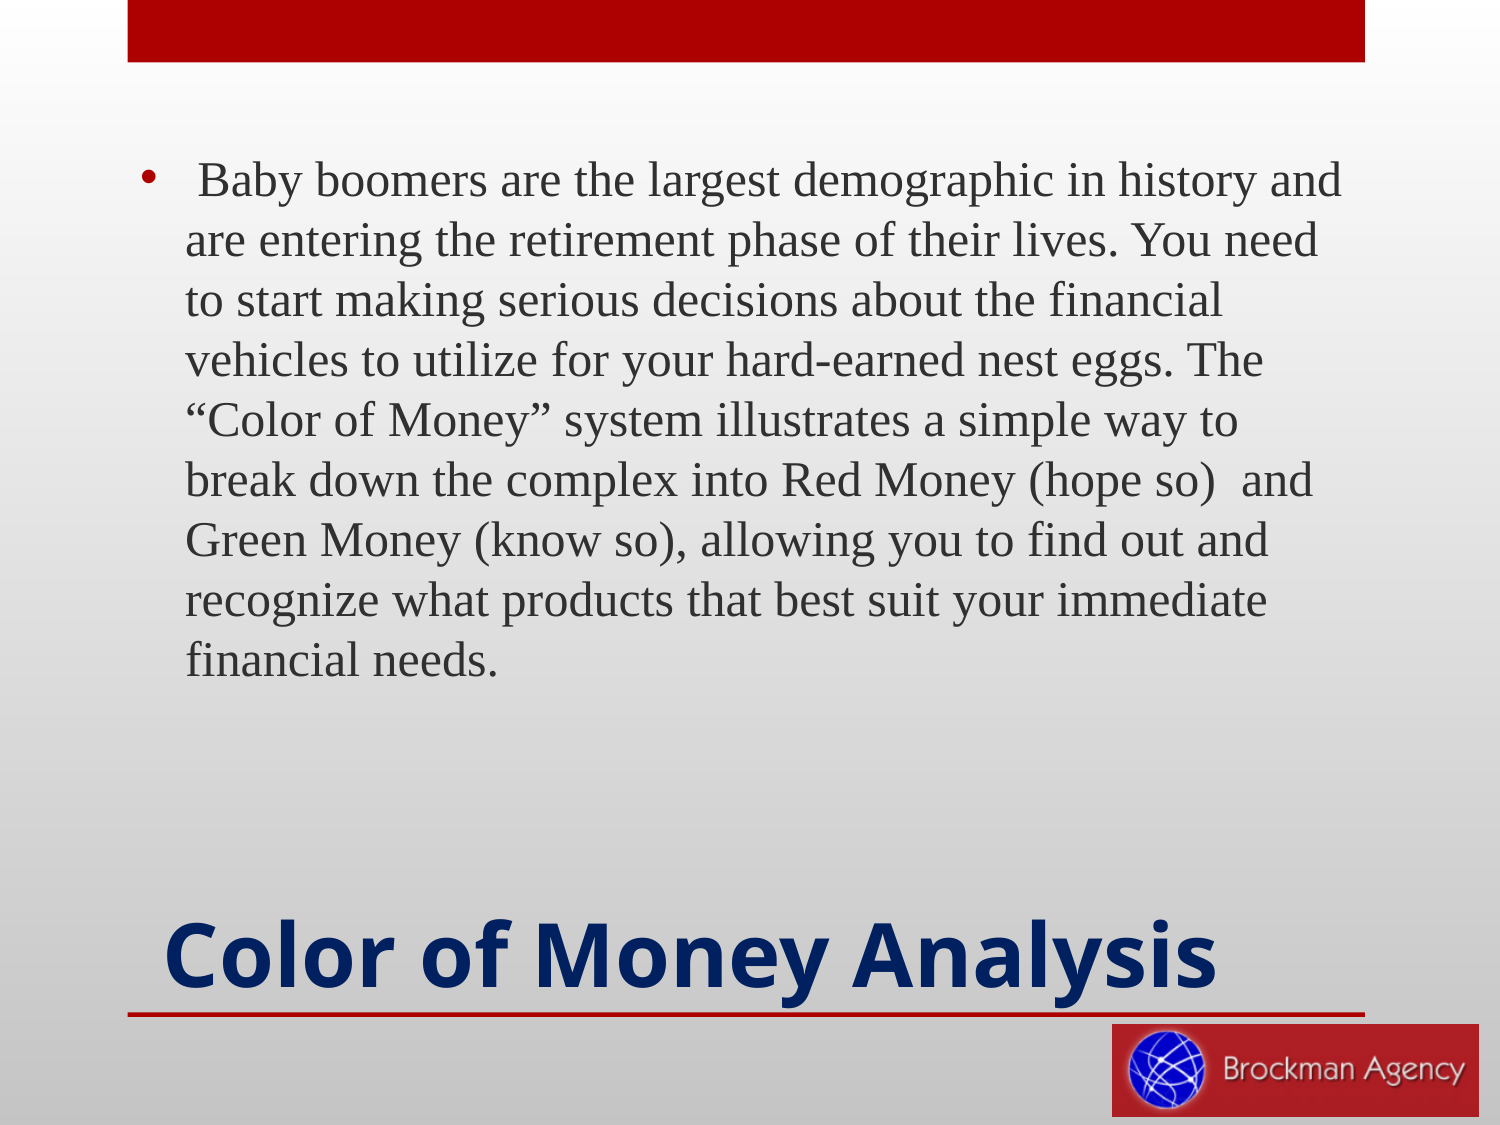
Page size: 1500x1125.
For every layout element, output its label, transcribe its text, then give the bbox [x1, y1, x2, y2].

title Color of Money Analysis [125, 750, 1238, 1013]
list Baby boomers are the largest demographic in history and are entering the retirement phase of their lives. You need to start making serious decisions about the financial vehicles to utilize for your hard-earned nest eggs. The “Color of Money” system illustrates a simple way to break down the complex into Red Money (hope so) and Green Money (know so), allowing you to find out and recognize what products that best suit your immediate financial needs. [125, 62, 1363, 700]
picture [1111, 1024, 1480, 1117]
